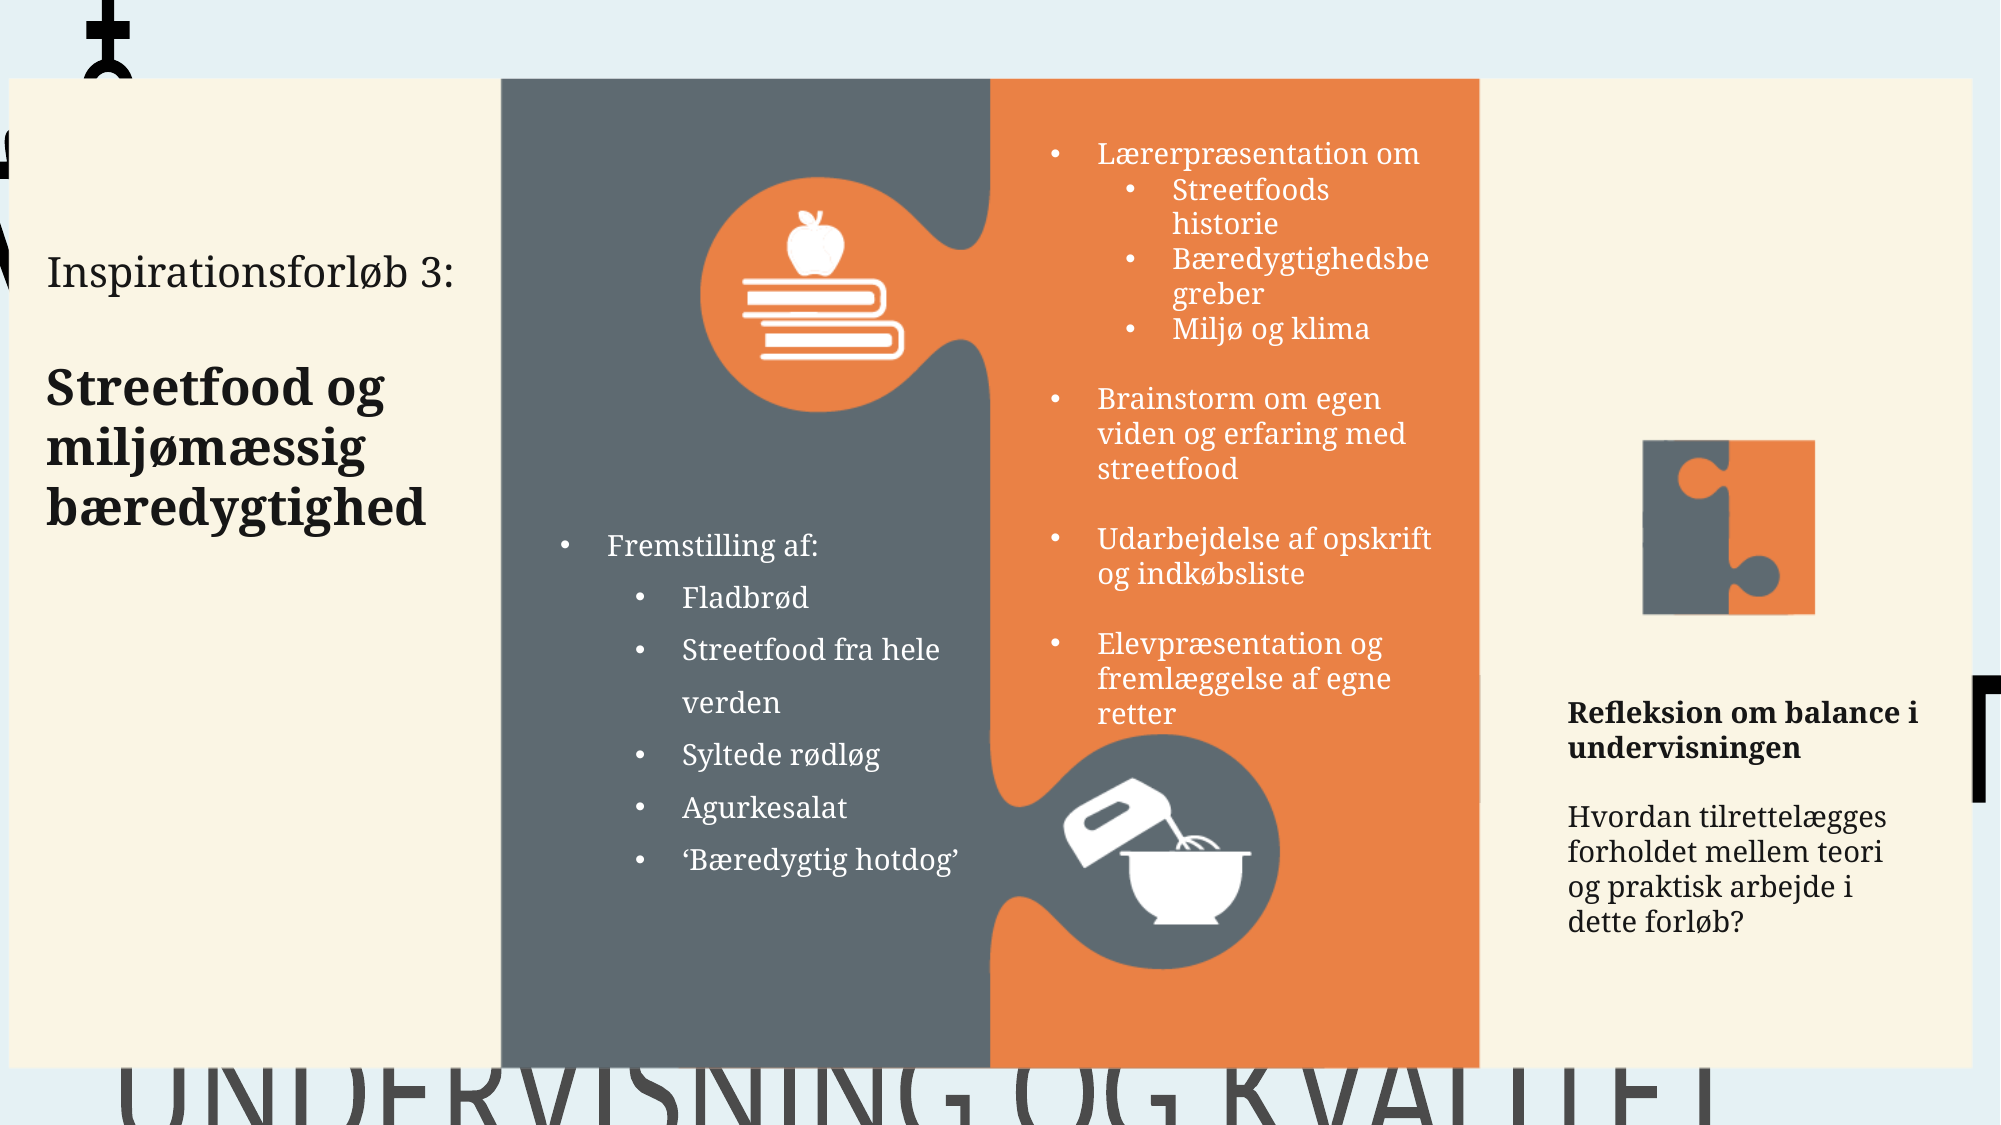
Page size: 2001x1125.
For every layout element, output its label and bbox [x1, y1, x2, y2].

list [0, 0, 2000, 1125]
